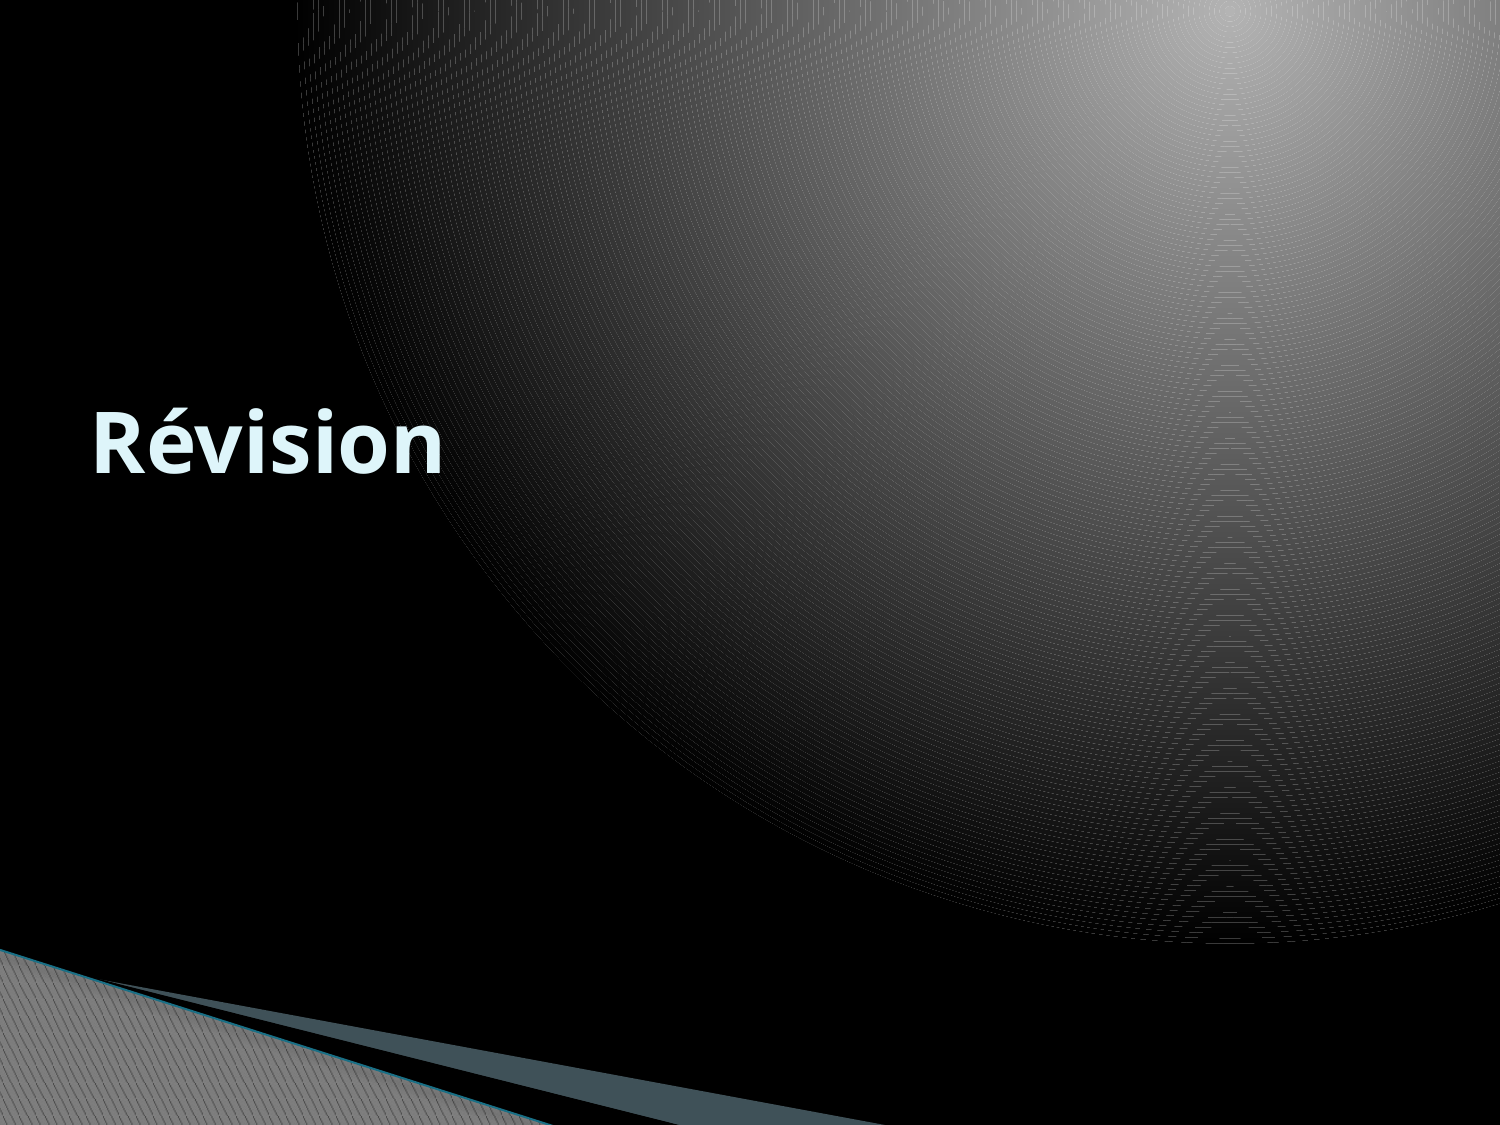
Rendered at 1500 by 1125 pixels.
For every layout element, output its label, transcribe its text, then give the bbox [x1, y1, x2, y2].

picture [0, 952, 543, 1125]
title Révision [75, 45, 1425, 835]
